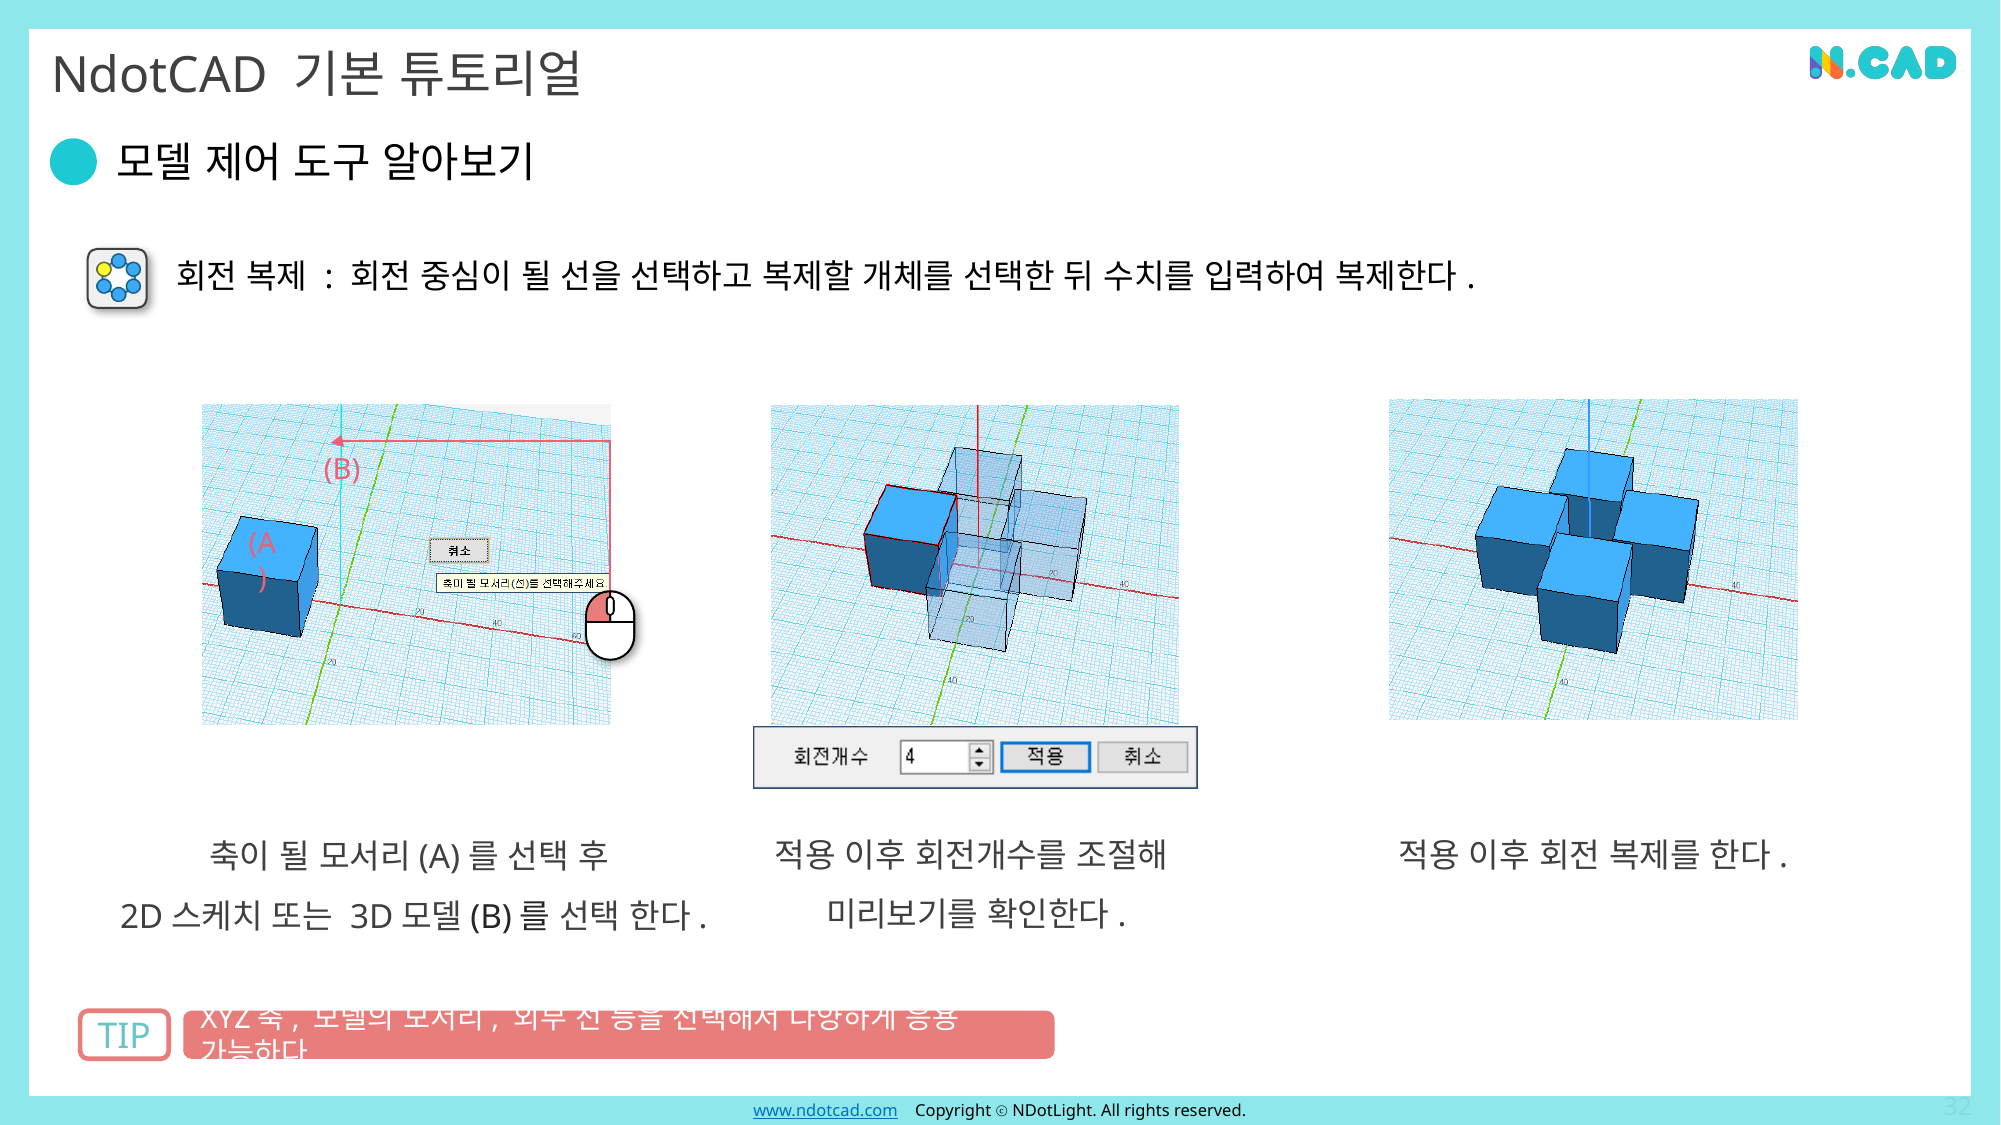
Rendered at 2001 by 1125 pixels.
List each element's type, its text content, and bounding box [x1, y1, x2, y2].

picture [1809, 46, 1957, 81]
picture [753, 726, 1198, 789]
picture [202, 404, 636, 725]
picture [1389, 399, 1798, 720]
title NdotCAD 기본 튜토리얼 [36, 35, 1153, 119]
picture [96, 253, 141, 302]
slide_number 32 [1757, 1089, 1988, 1125]
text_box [396, 376, 544, 657]
text_box 회전 복제 : 회전 중심이 될 선을 선택하고 복제할 개체를 선택한 뒤 수치를 입력하여 복제한다. [161, 252, 1525, 308]
text_box 축이 될 모서리(A)를 선택 후 2D스케치 또는 3D모델(B)를 선택 한다. [55, 807, 772, 943]
subtitle 모델 제어 도구 알아보기 [101, 122, 859, 207]
text_box 적용 이후 회전 복제를 한다. [1235, 806, 1951, 881]
text_box [86, 247, 148, 309]
text_box TIP [79, 1009, 170, 1060]
text_box XYZ축, 모델의 모서리, 외부 선 등을 선택해서 다양하게 응용 가능하다. [182, 1009, 1056, 1060]
text_box 적용 이후 회전개수를 조절해 미리보기를 확인한다. [618, 806, 1334, 941]
picture [771, 405, 1179, 725]
